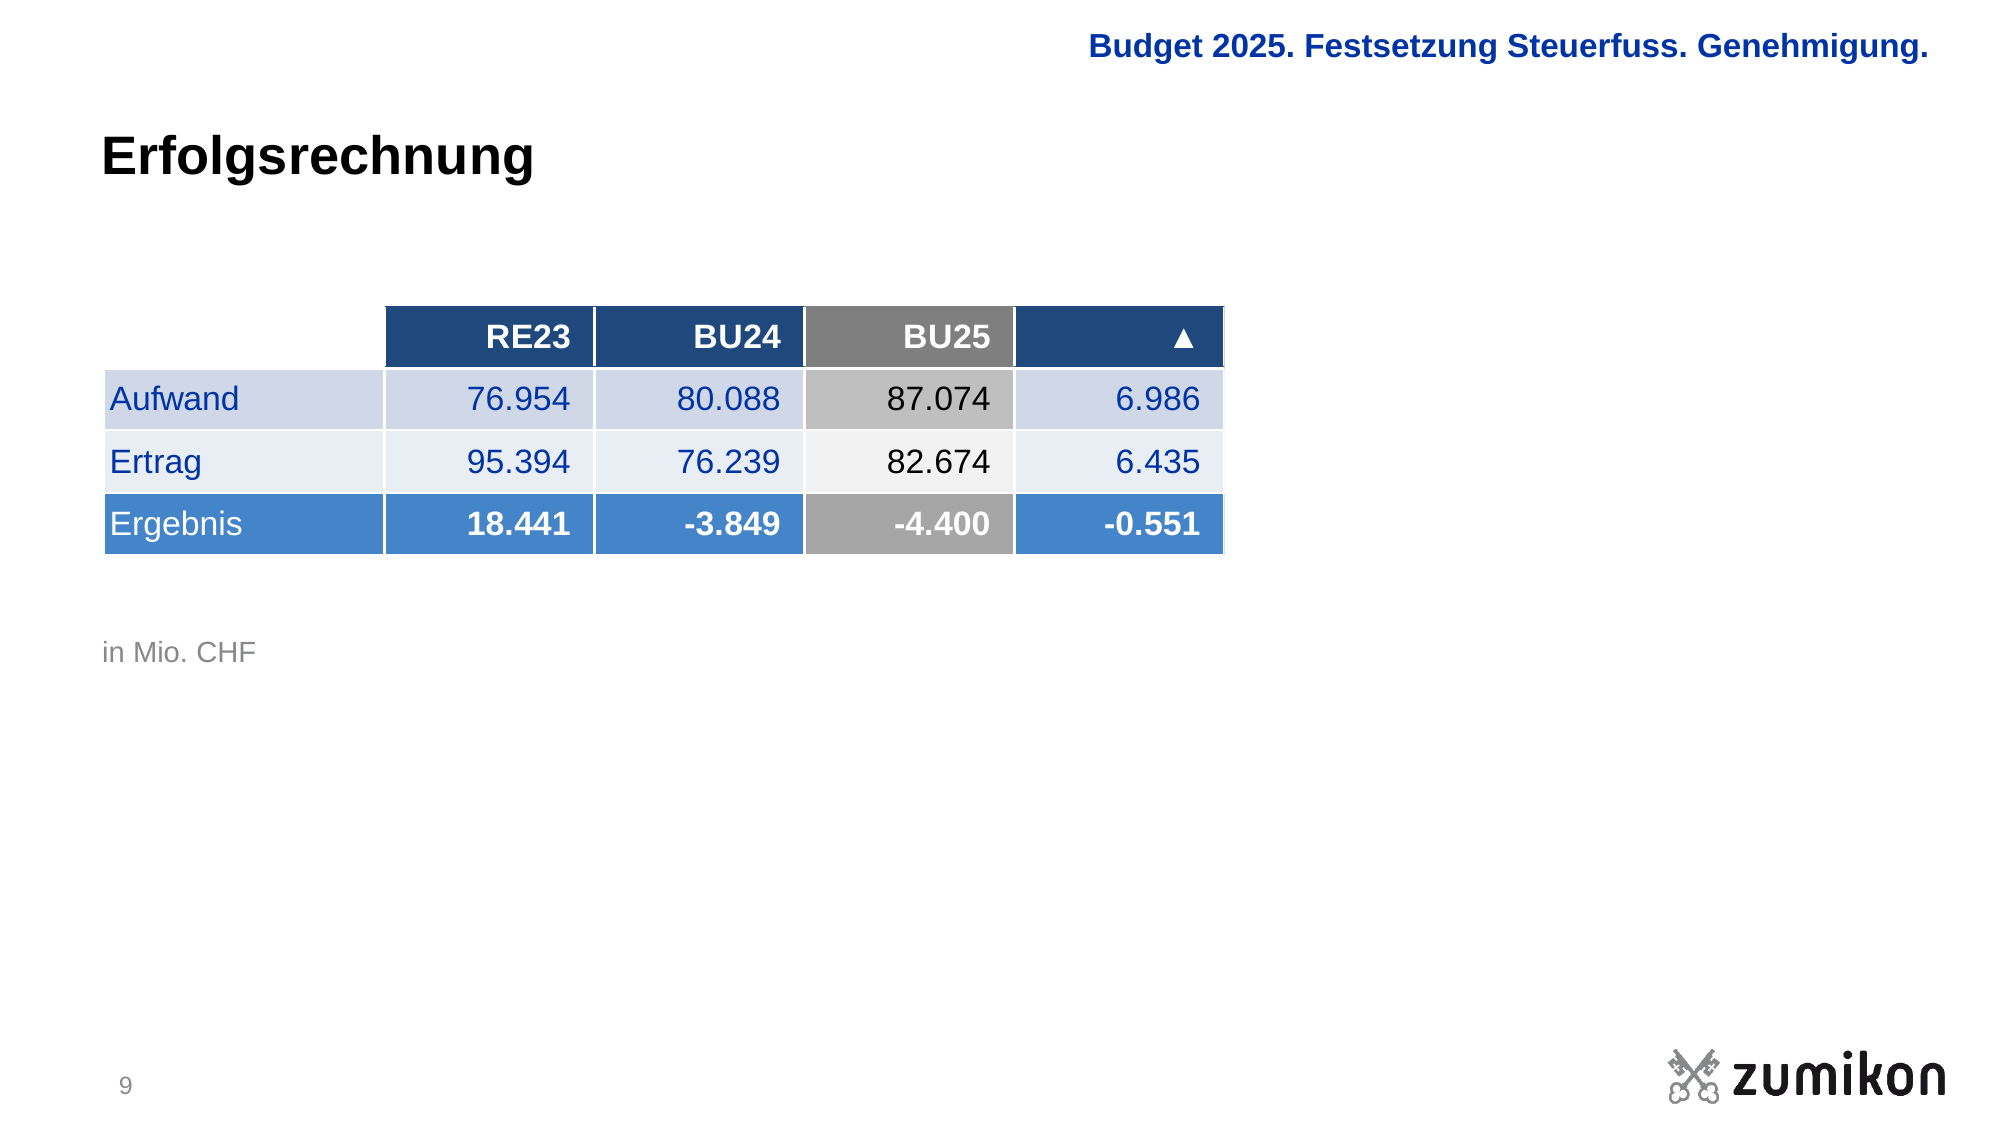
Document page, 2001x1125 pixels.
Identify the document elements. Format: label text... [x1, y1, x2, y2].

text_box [103, 305, 1226, 557]
picture [1667, 1048, 1945, 1104]
title Erfolgsrechnung [86, 69, 1945, 194]
text_box in Mio. CHF [87, 626, 272, 677]
list Budget 2025. Festsetzung Steuerfuss. Genehmigung. [86, 15, 1946, 69]
